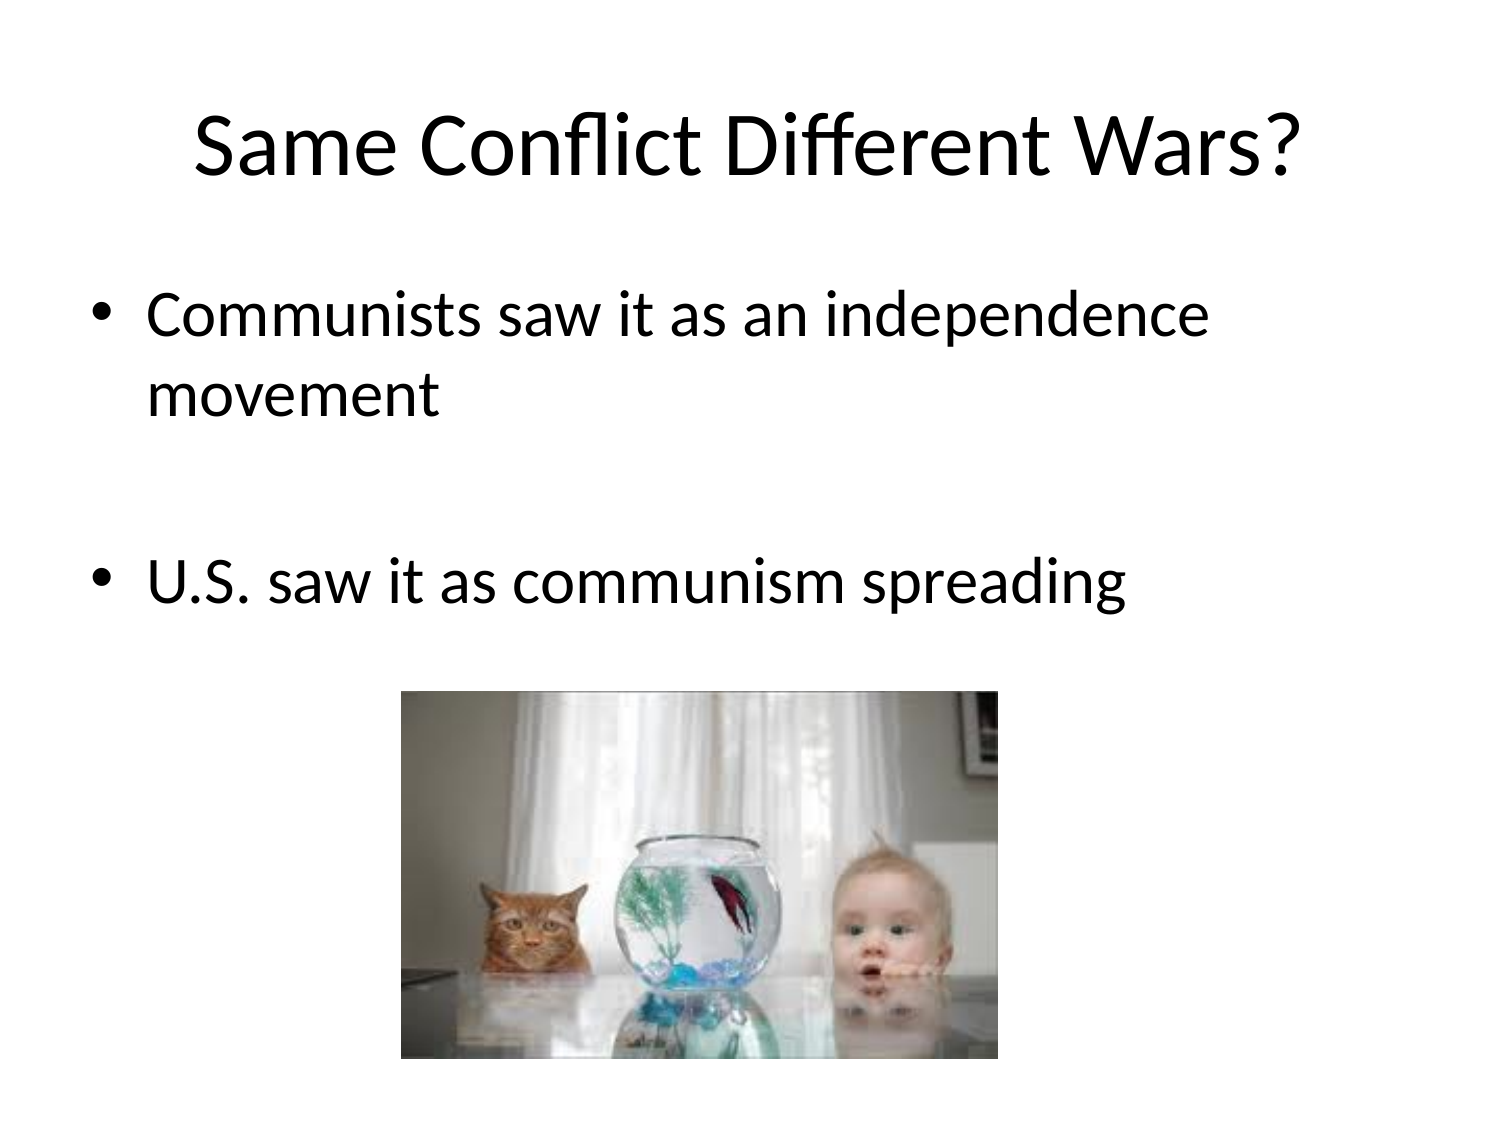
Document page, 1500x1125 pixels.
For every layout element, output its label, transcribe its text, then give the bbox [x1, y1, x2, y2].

title Same Conflict Different Wars? [75, 45, 1425, 233]
list Communists saw it as an independence movement U.S. saw it as communism spreading [75, 262, 1425, 1005]
picture [401, 691, 998, 1059]
